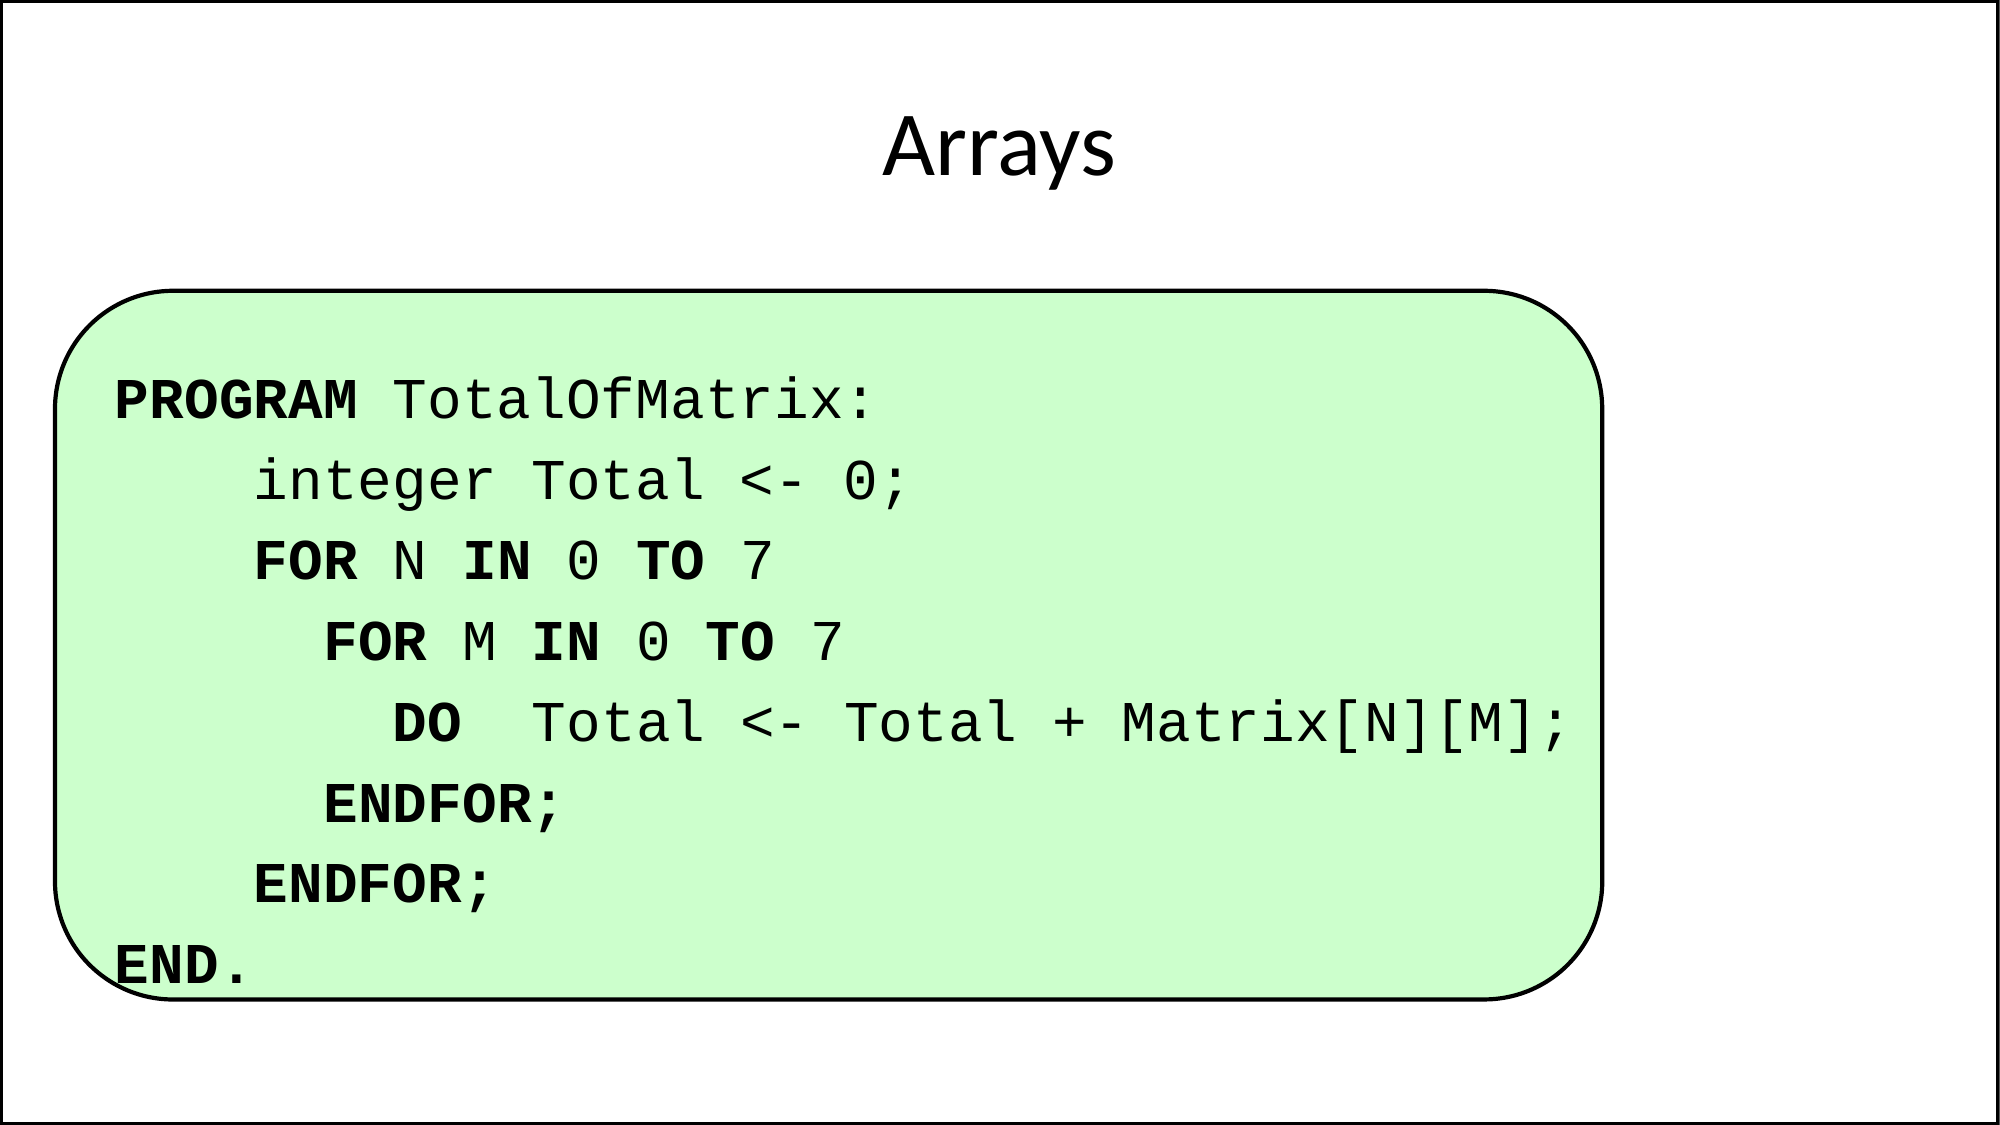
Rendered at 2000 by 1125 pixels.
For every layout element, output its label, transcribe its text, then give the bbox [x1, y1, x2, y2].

list PROGRAM TotalOfMatrix: integer Total <- 0; FOR N IN 0 TO 7 FOR M IN 0 TO 7 DO Total <- Total + Matrix[N][M]; ENDFOR; ENDFOR; END. [99, 262, 1900, 1005]
text_box [52, 314, 99, 977]
title Arrays [99, 45, 1900, 233]
